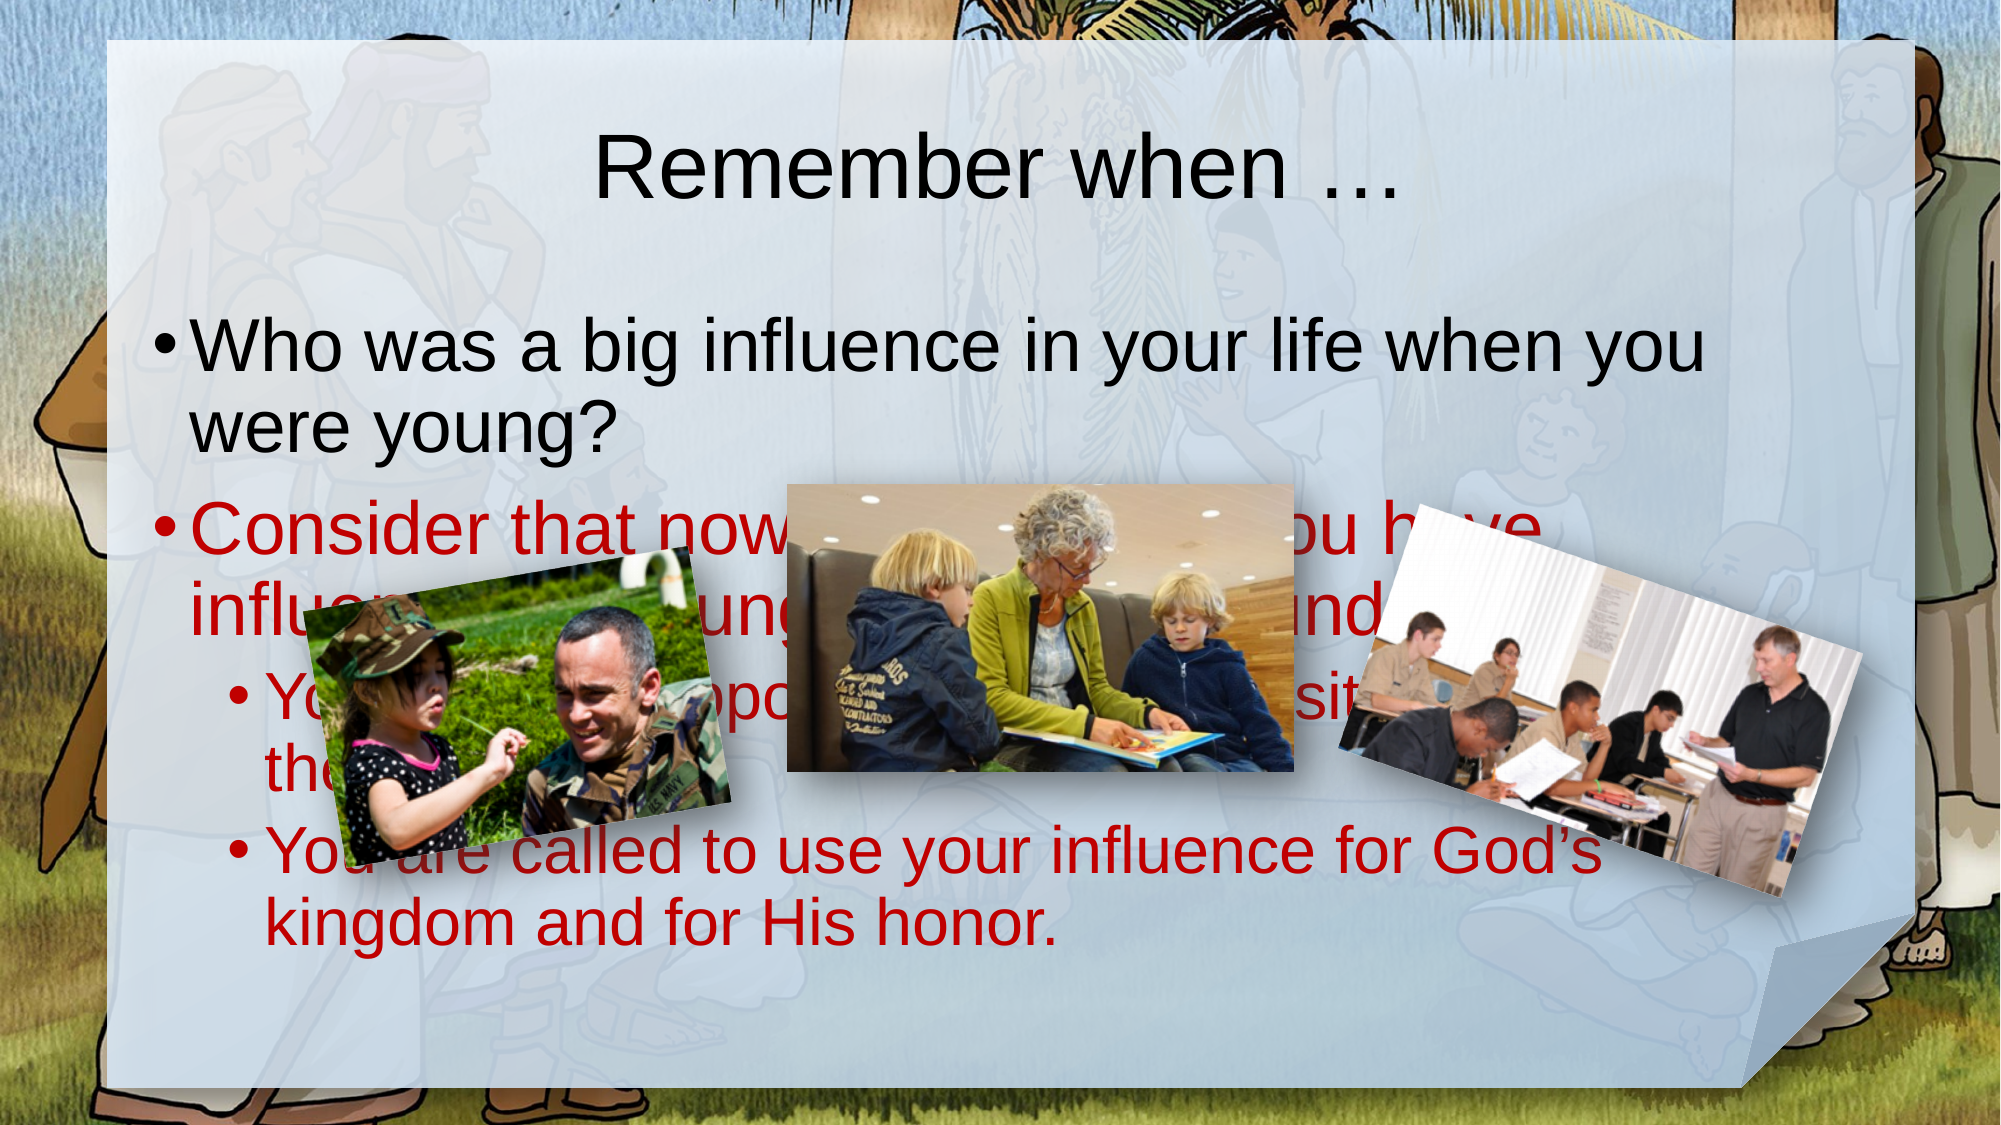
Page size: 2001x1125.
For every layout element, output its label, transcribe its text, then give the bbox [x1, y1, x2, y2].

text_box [321, 484, 1834, 838]
list Who was a big influence in your life when you were young? Consider that now, as an adult, you have influence on younger people around you. You have an opportunity to be a positive influence on them. You are called to use your influence for God’s kingdom and for His honor. [137, 299, 1863, 1014]
picture [0, 0, 2001, 1125]
title Remember when … [137, 59, 1863, 278]
